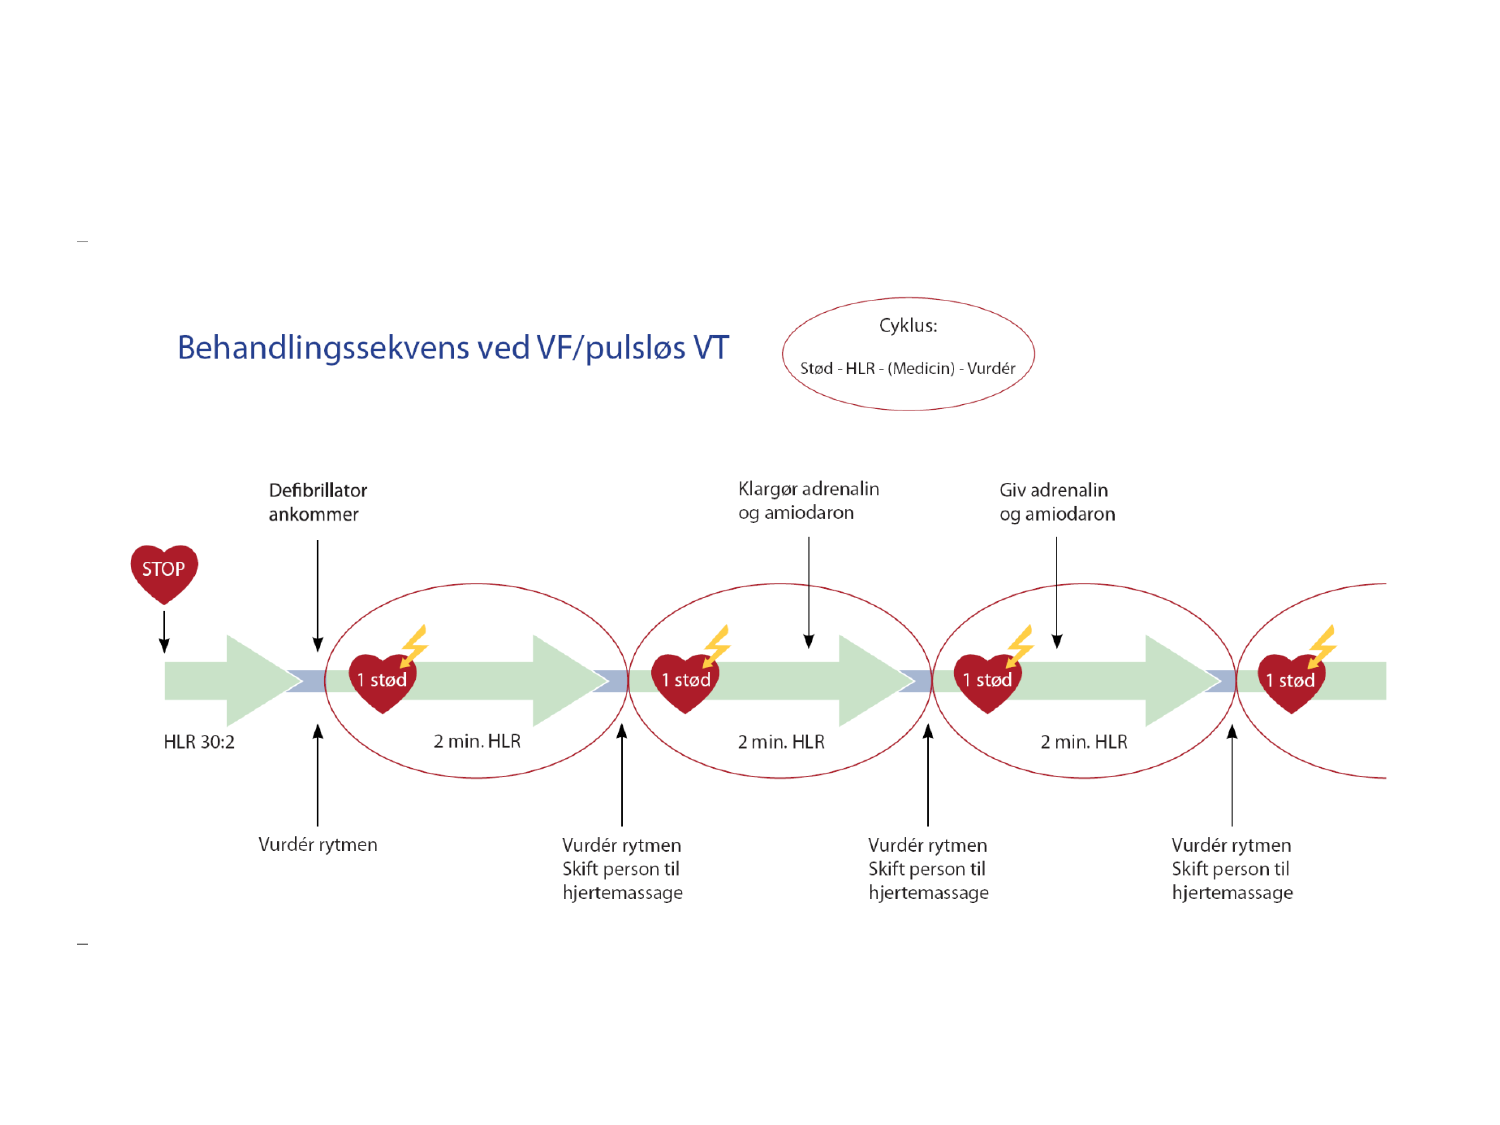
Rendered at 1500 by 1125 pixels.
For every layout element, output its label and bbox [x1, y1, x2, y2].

list [401, 0, 1116, 1125]
